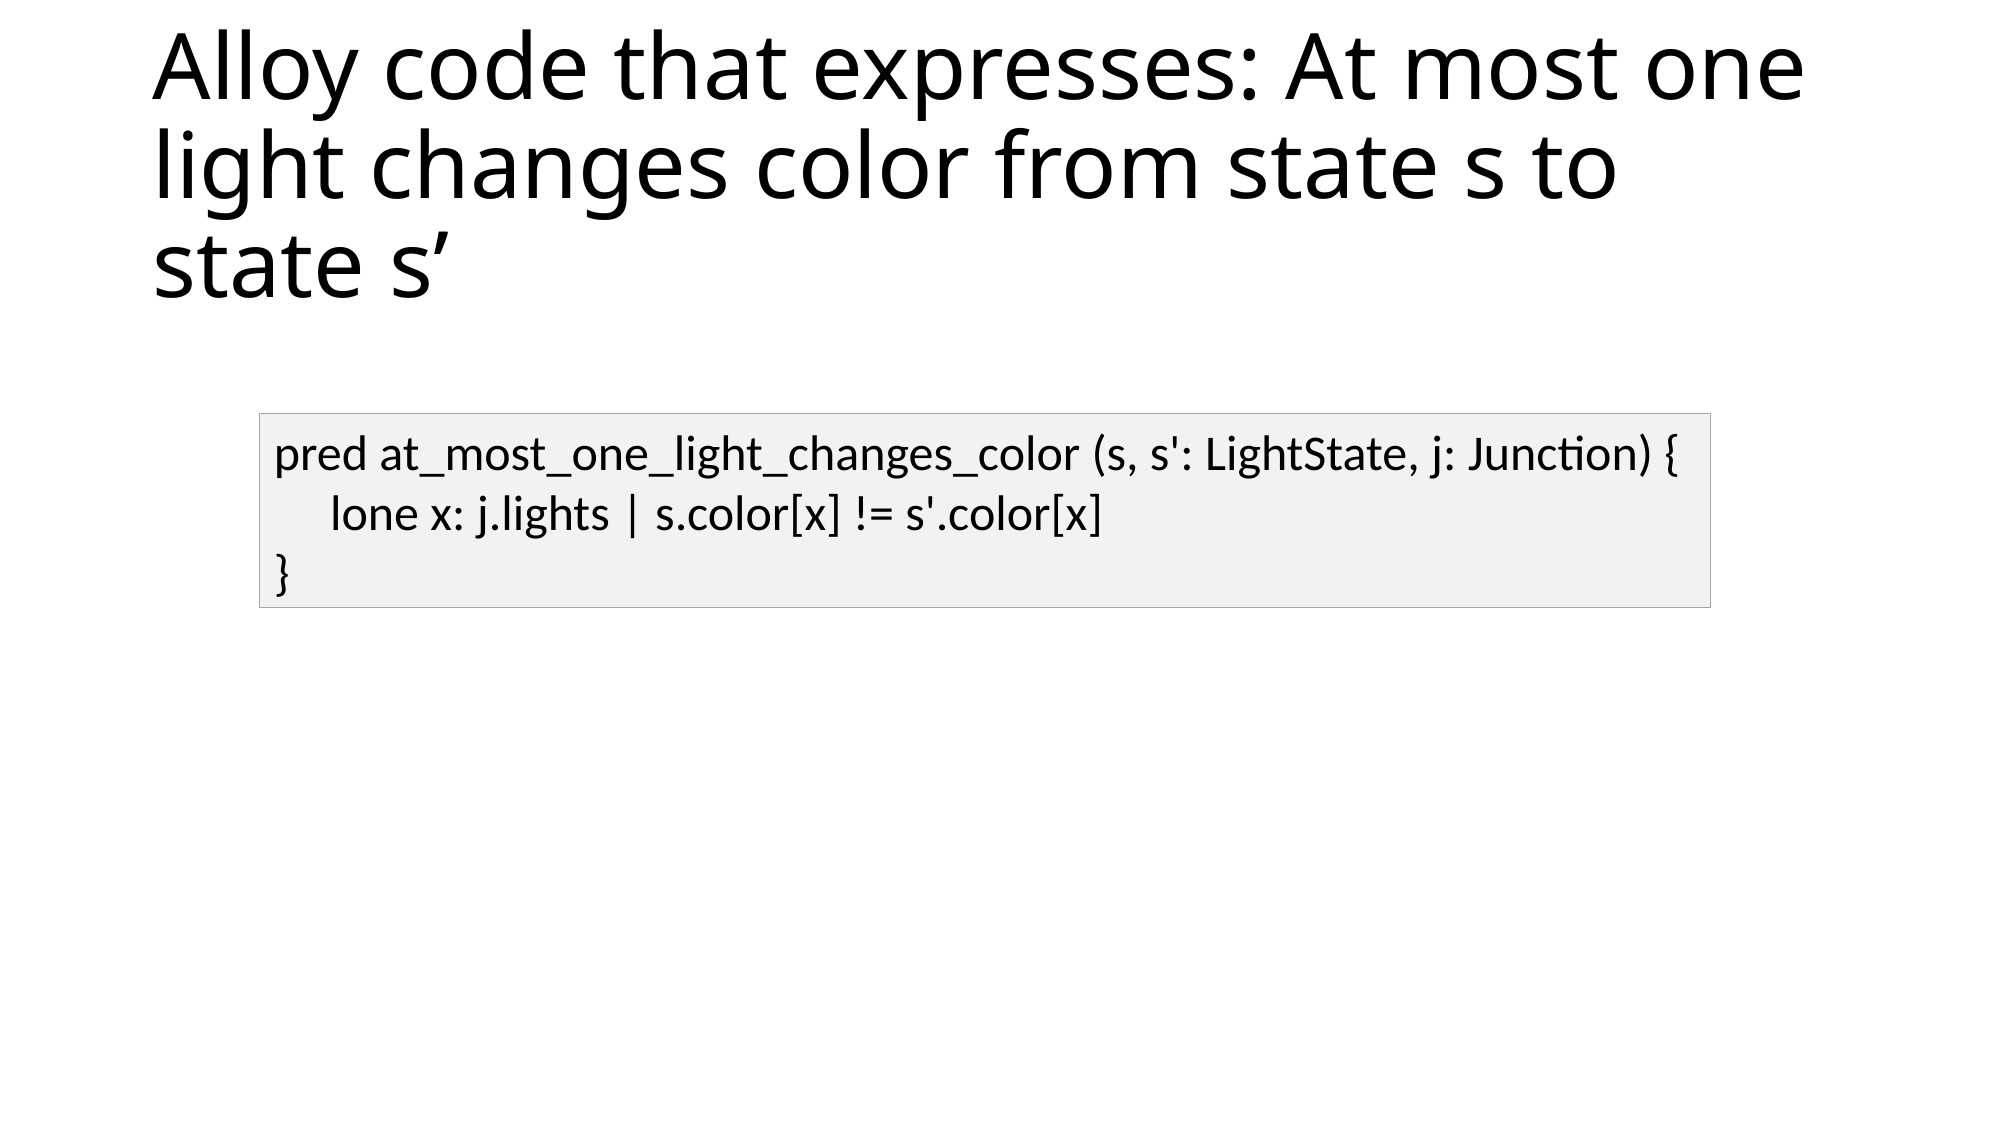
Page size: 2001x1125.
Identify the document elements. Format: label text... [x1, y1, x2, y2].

text_box pred at_most_one_light_changes_color (s, s': LightState, j: Junction) { lone x: j.lights | s.color[x] != s'.color[x] } [259, 413, 1711, 608]
title Alloy code that expresses: At most one light changes color from state s to state s’ [137, 59, 1863, 278]
